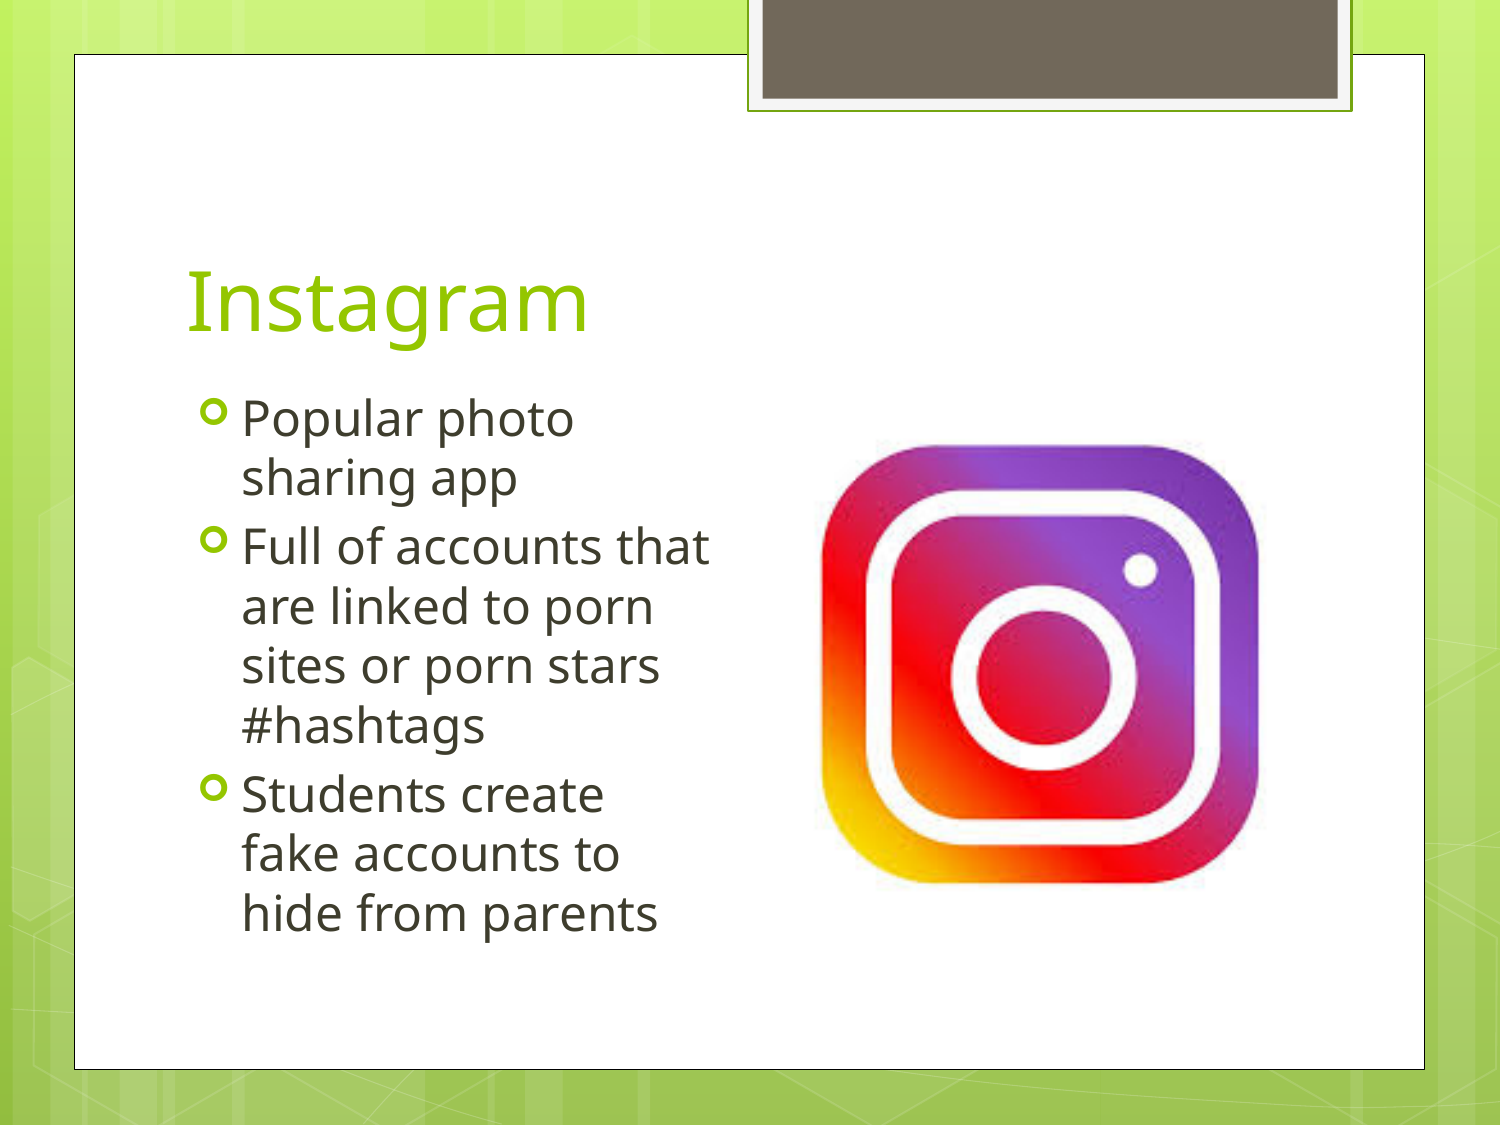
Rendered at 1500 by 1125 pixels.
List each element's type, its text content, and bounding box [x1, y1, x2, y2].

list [761, 379, 1324, 953]
title Instagram [171, 168, 1324, 357]
list Popular photo sharing app Full of accounts that are linked to porn sites or porn stars #hashtags Students create fake accounts to hide from parents [171, 379, 732, 953]
